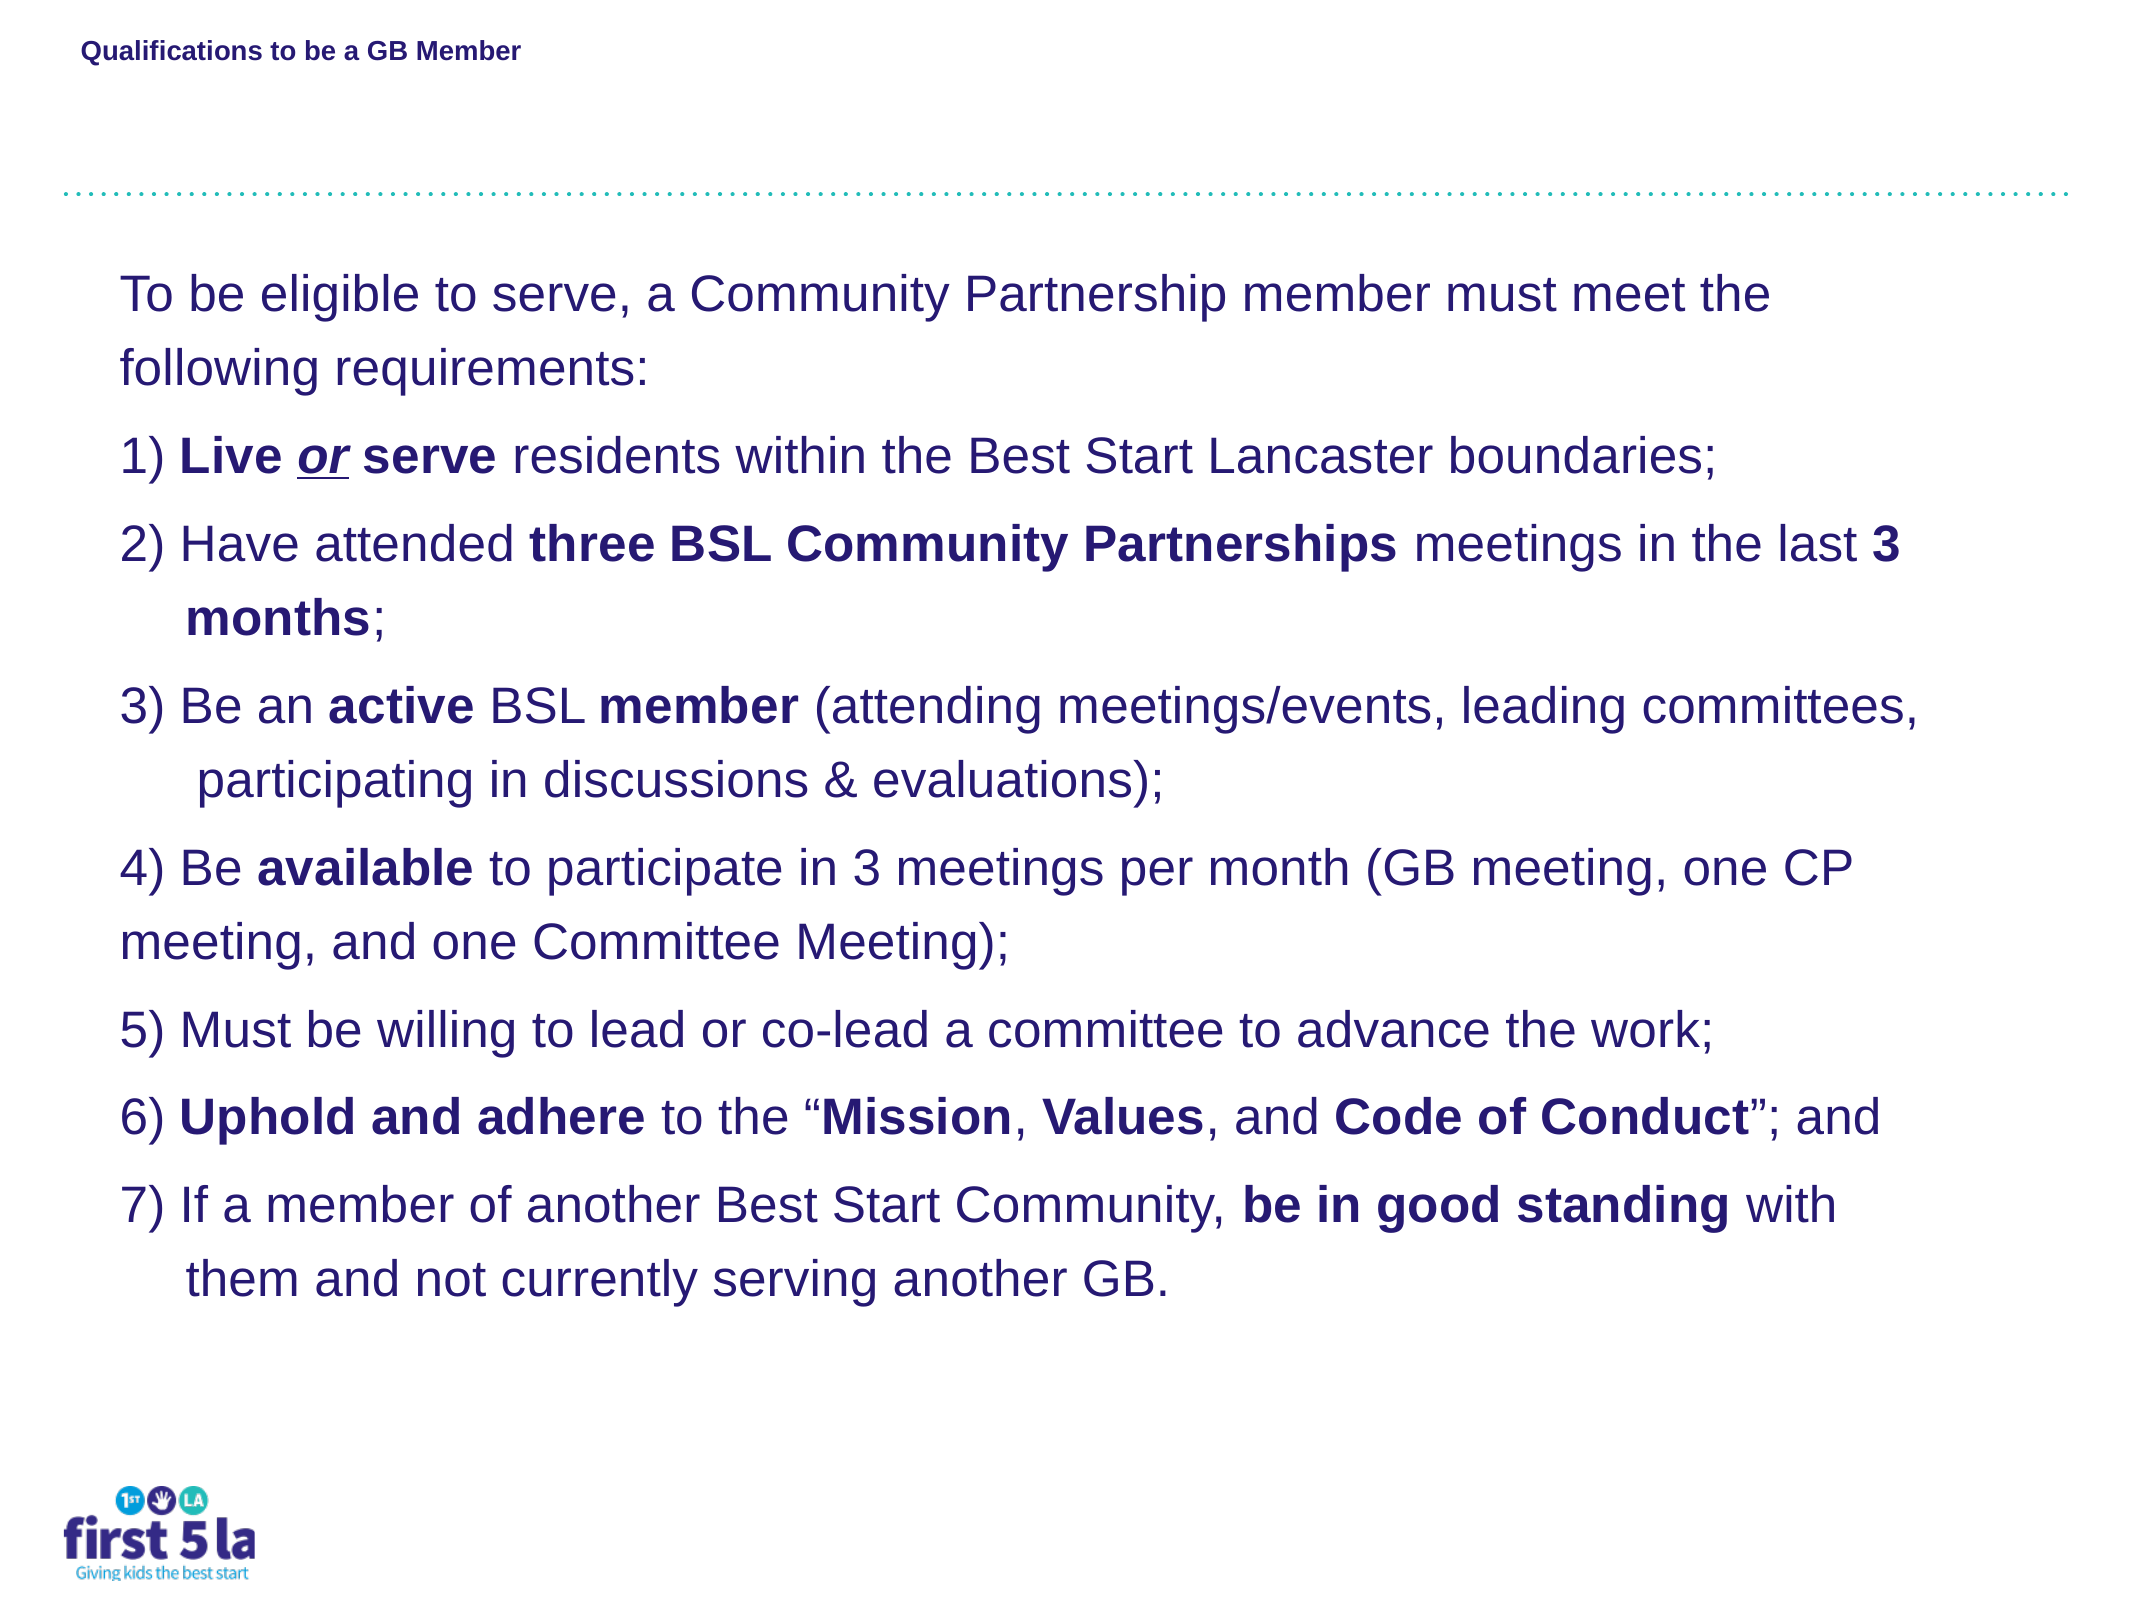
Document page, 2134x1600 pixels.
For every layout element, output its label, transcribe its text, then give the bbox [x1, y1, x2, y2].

list To be eligible to serve, a Community Partnership member must meet the following requirements: 1) Live or serve residents within the Best Start Lancaster boundaries; 2) Have attended three BSL Community Partnerships meetings in the last 3 months; 3) Be an active BSL member (attending meetings/events, leading committees, participating in discussions & evaluations); 4) Be available to participate in 3 meetings per month (GB meeting, one CP meeting, and one Committee Meeting); 5) Must be willing to lead or co-lead a committee to advance the work; 6) Uphold and adhere to the “Mission, Values, and Code of Conduct”; and 7) If a member of another Best Start Community, be in good standing with them and not currently serving another GB. [104, 240, 1952, 1327]
title Qualifications to be a GB Member [65, 25, 1914, 177]
